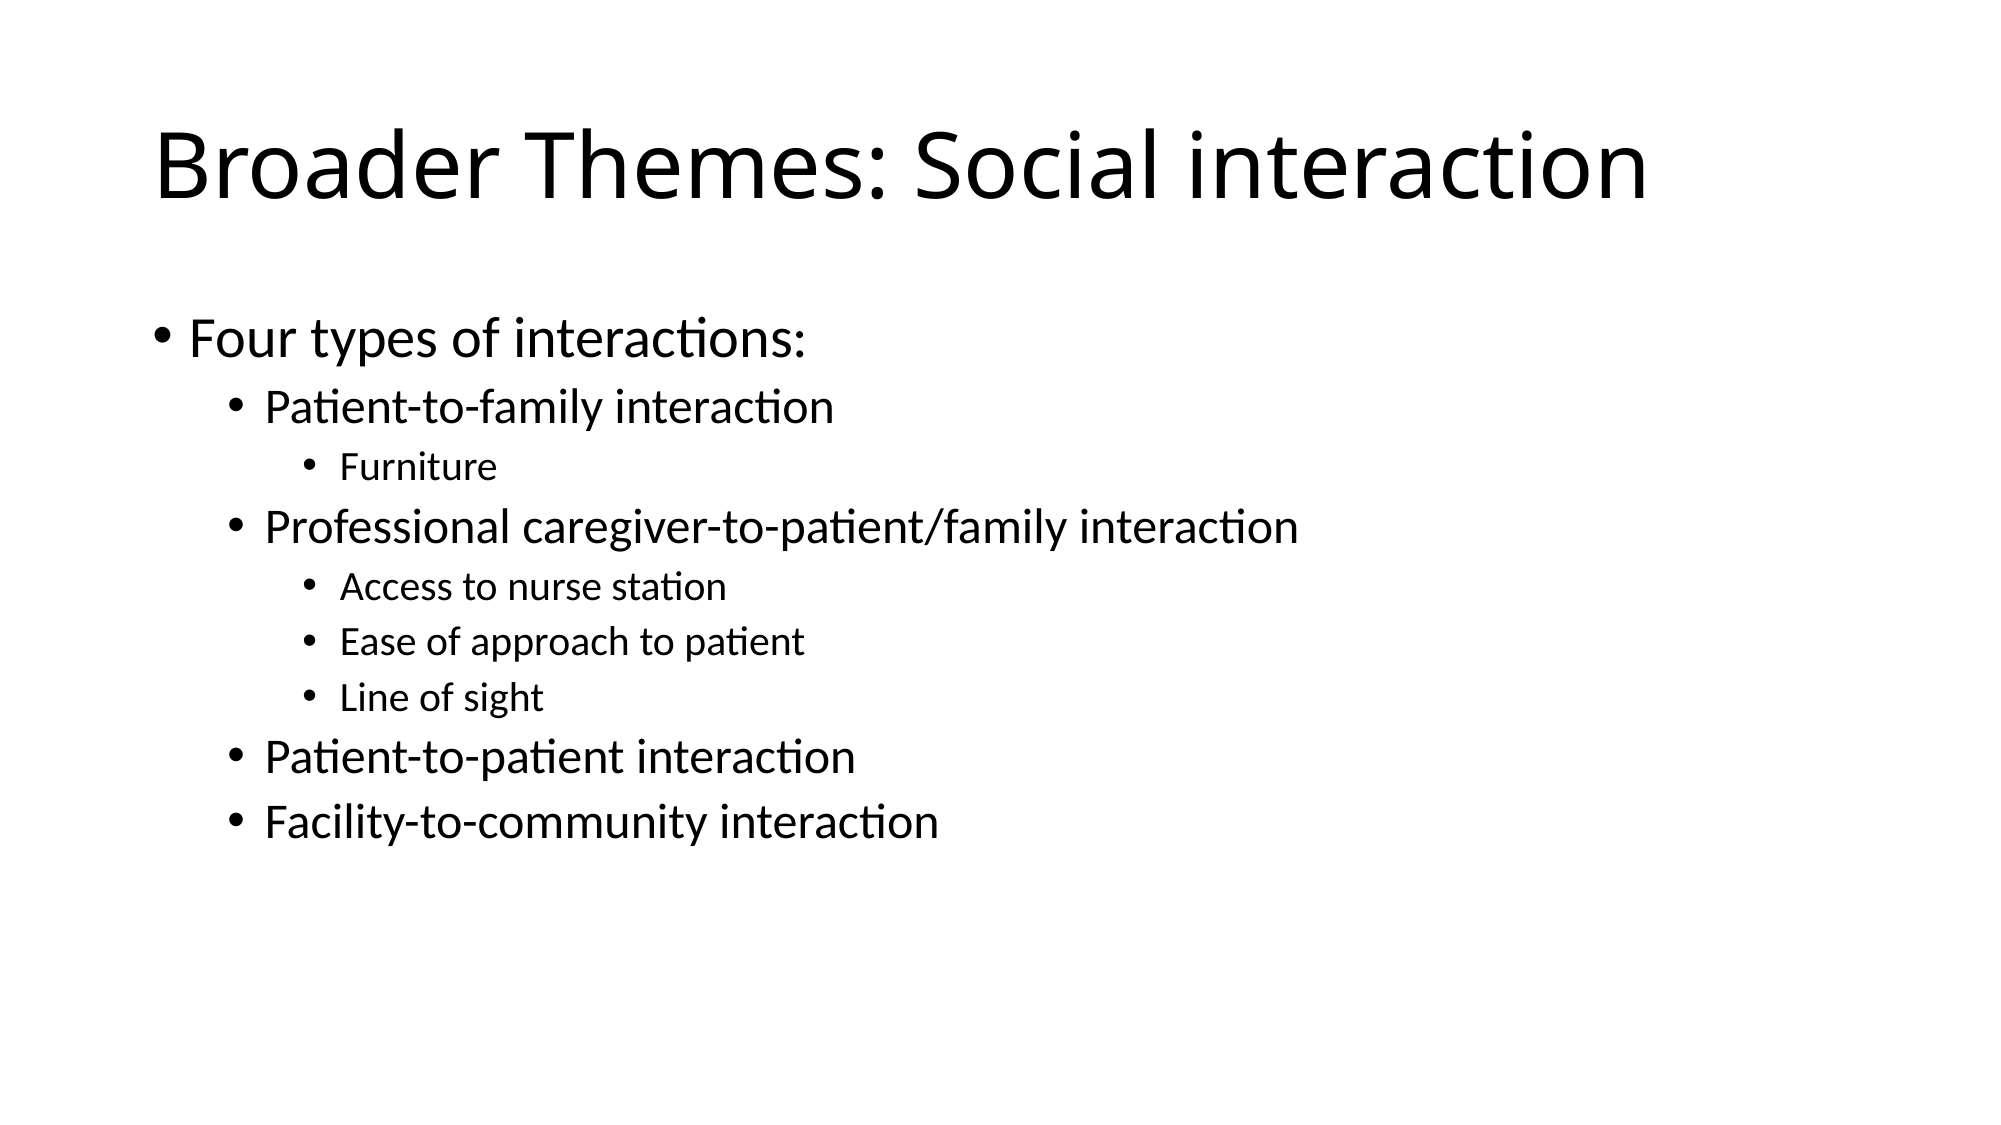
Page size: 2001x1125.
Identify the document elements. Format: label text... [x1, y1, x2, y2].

title Broader Themes: Social interaction [137, 59, 1863, 278]
list Four types of interactions: Patient-to-family interaction Furniture Professional caregiver-to-patient/family interaction Access to nurse station Ease of approach to patient Line of sight Patient-to-patient interaction Facility-to-community interaction [137, 299, 1863, 1014]
